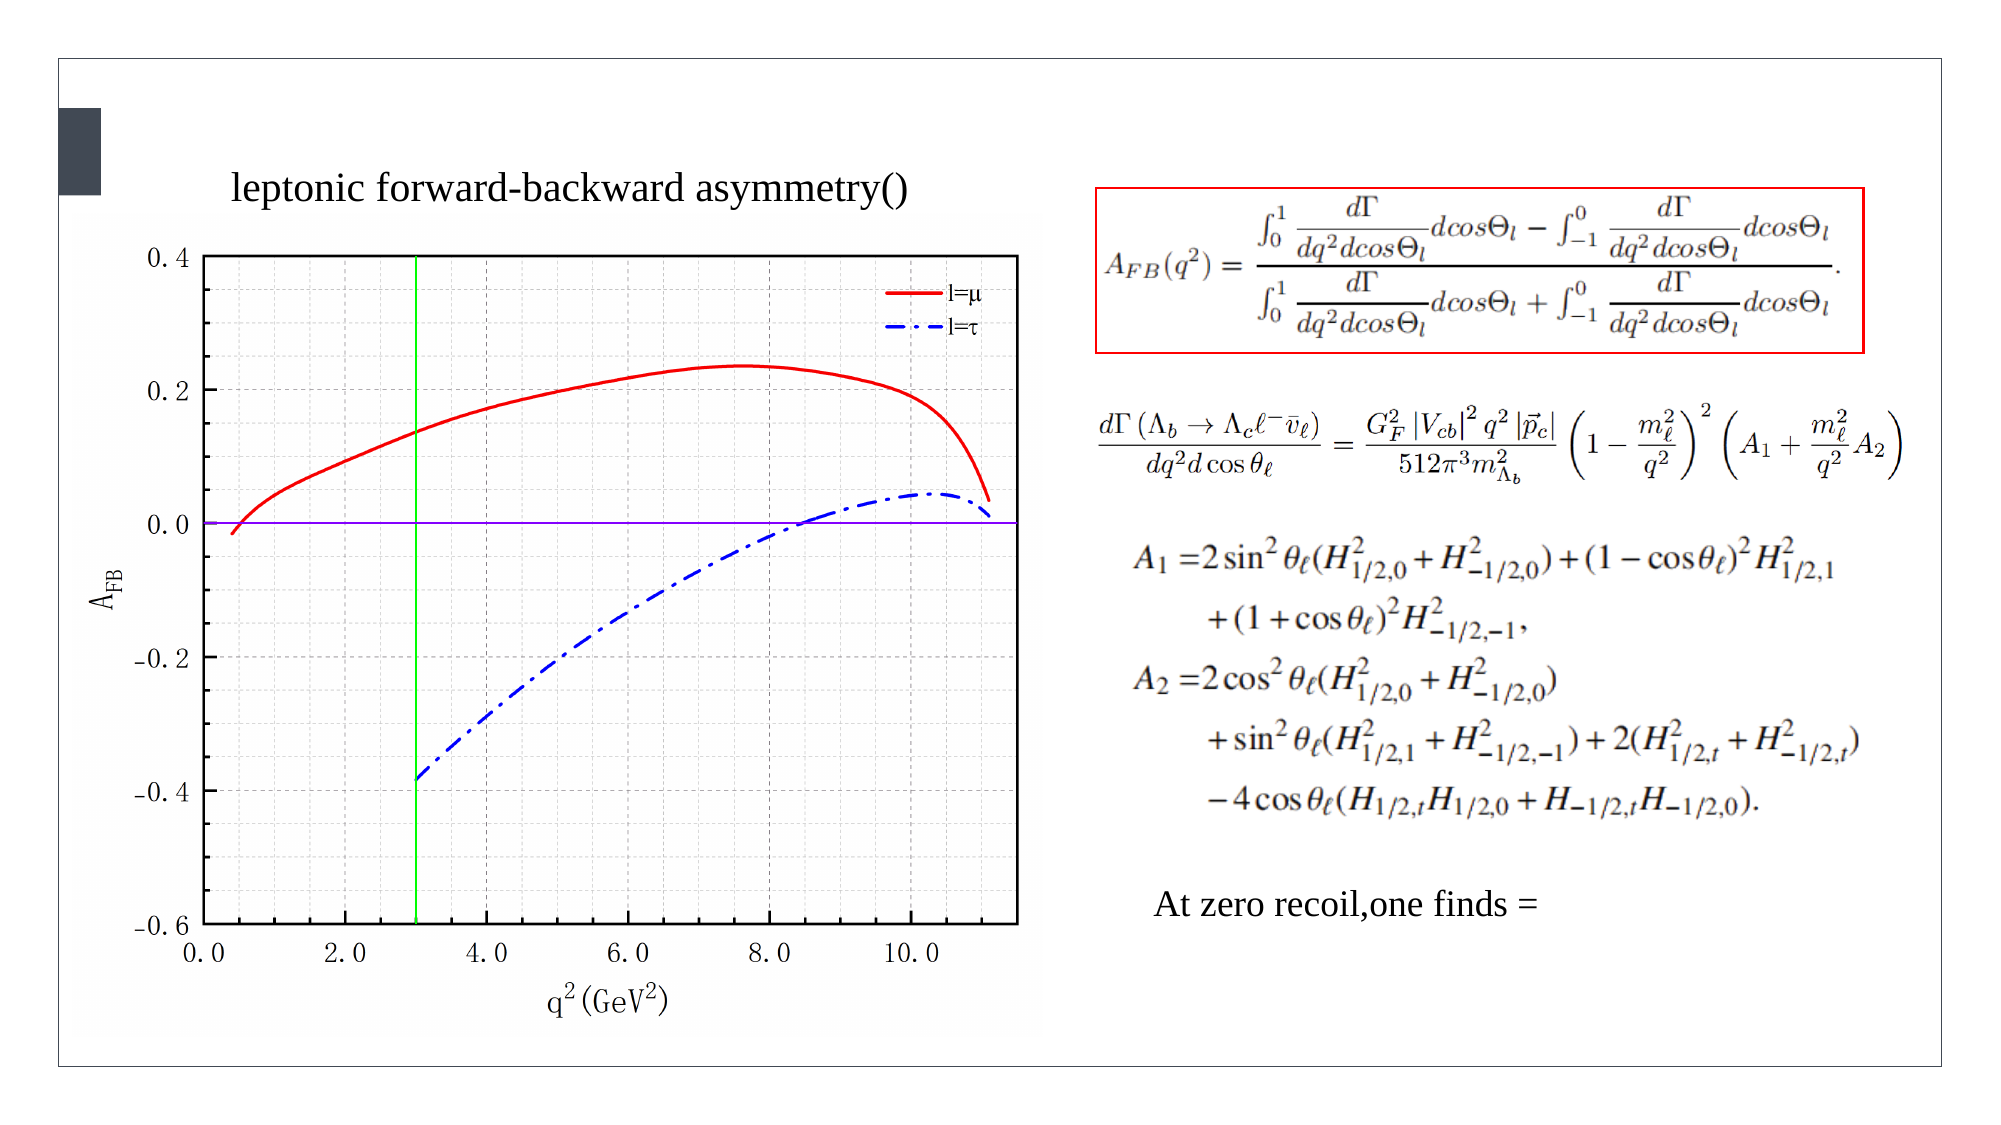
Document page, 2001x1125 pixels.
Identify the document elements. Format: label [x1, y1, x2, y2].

picture [1083, 388, 1918, 495]
picture [1083, 167, 1870, 349]
picture [1120, 522, 1874, 832]
picture [72, 213, 1043, 1037]
text_box [1095, 349, 1865, 354]
